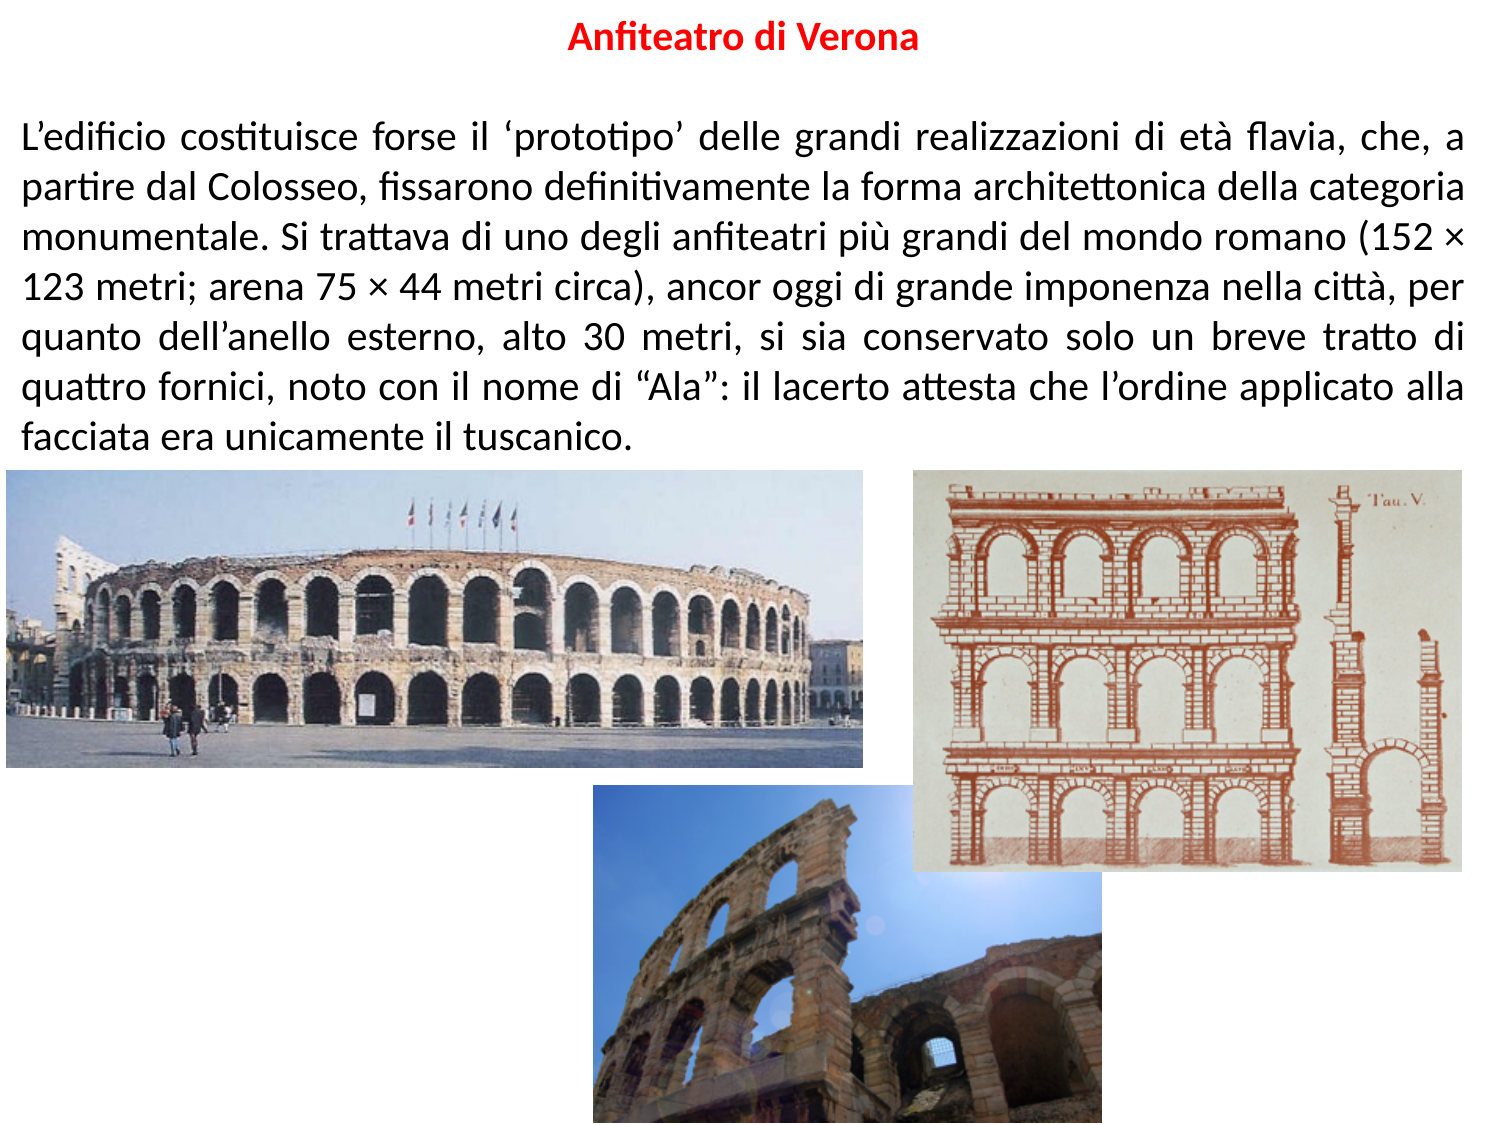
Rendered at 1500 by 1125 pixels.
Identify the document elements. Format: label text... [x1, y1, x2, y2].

picture [5, 470, 863, 768]
picture [593, 470, 1462, 1124]
text_box Anfiteatro di Verona L’edificio costituisce forse il ‘prototipo’ delle grandi realizzazioni di età flavia, che, a partire dal Colosseo, fissarono definitivamente la forma architettonica della categoria monumentale. Si trattava di uno degli anfiteatri più grandi del mondo romano (152 × 123 metri; arena 75 × 44 metri circa), ancor oggi di grande imponenza nella città, per quanto dell’anello esterno, alto 30 metri, si sia conservato solo un breve tratto di quattro fornici, noto con il nome di “Ala”: il lacerto attesta che l’ordine applicato alla facciata era unicamente il tuscanico. [6, 1, 1481, 467]
